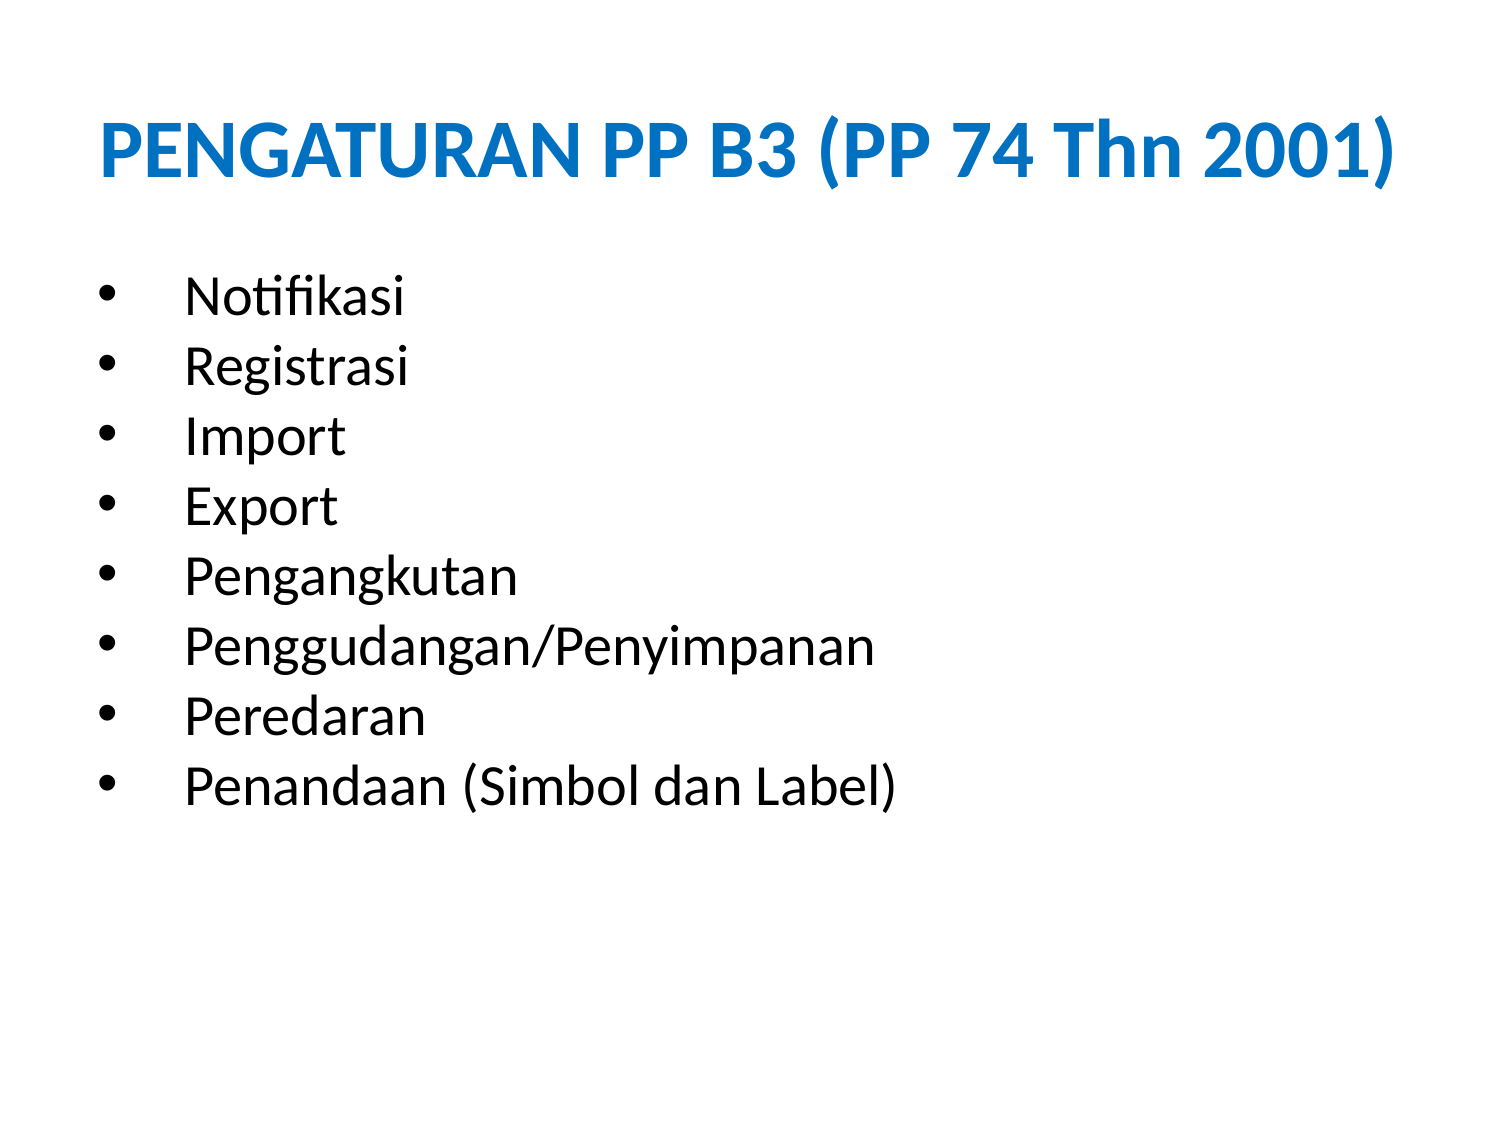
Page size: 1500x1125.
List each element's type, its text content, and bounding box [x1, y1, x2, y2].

title PENGATURAN PP B3 (PP 74 Thn 2001) [46, 70, 1450, 202]
list Notifikasi Registrasi Import Export Pengangkutan Penggudangan/Penyimpanan Peredaran Penandaan (Simbol dan Label) [82, 249, 1407, 844]
